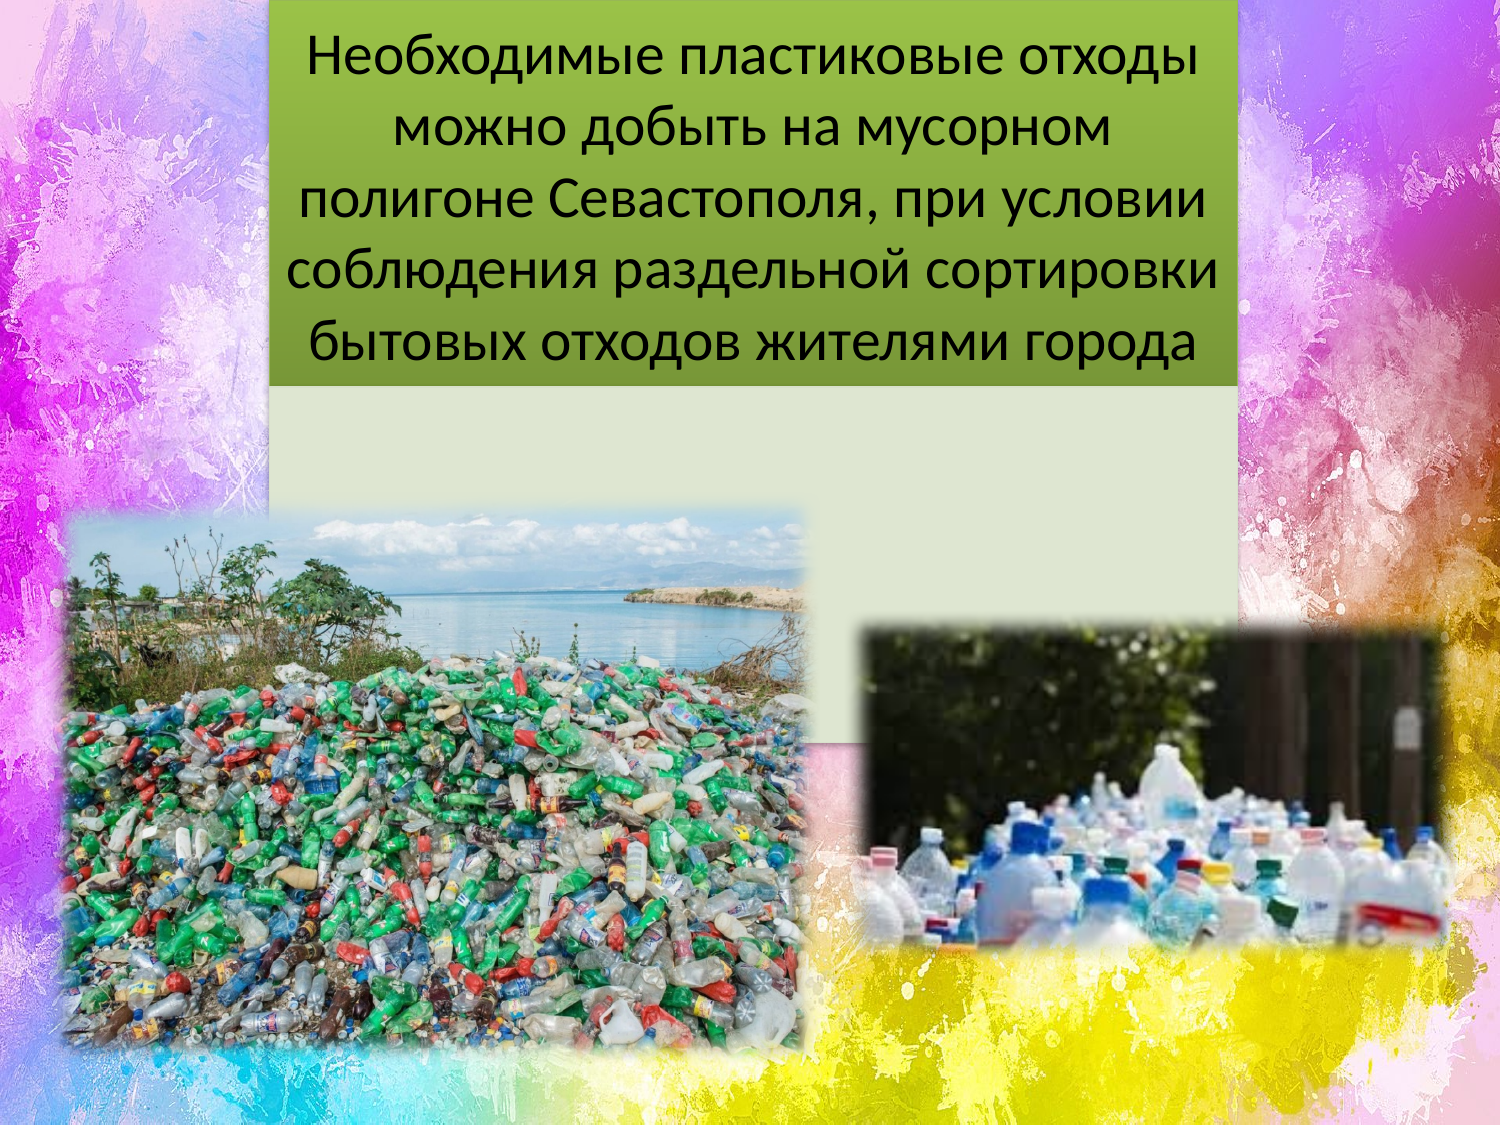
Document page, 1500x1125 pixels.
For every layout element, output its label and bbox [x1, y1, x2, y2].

picture [0, 0, 1500, 1125]
list [269, 0, 1238, 743]
